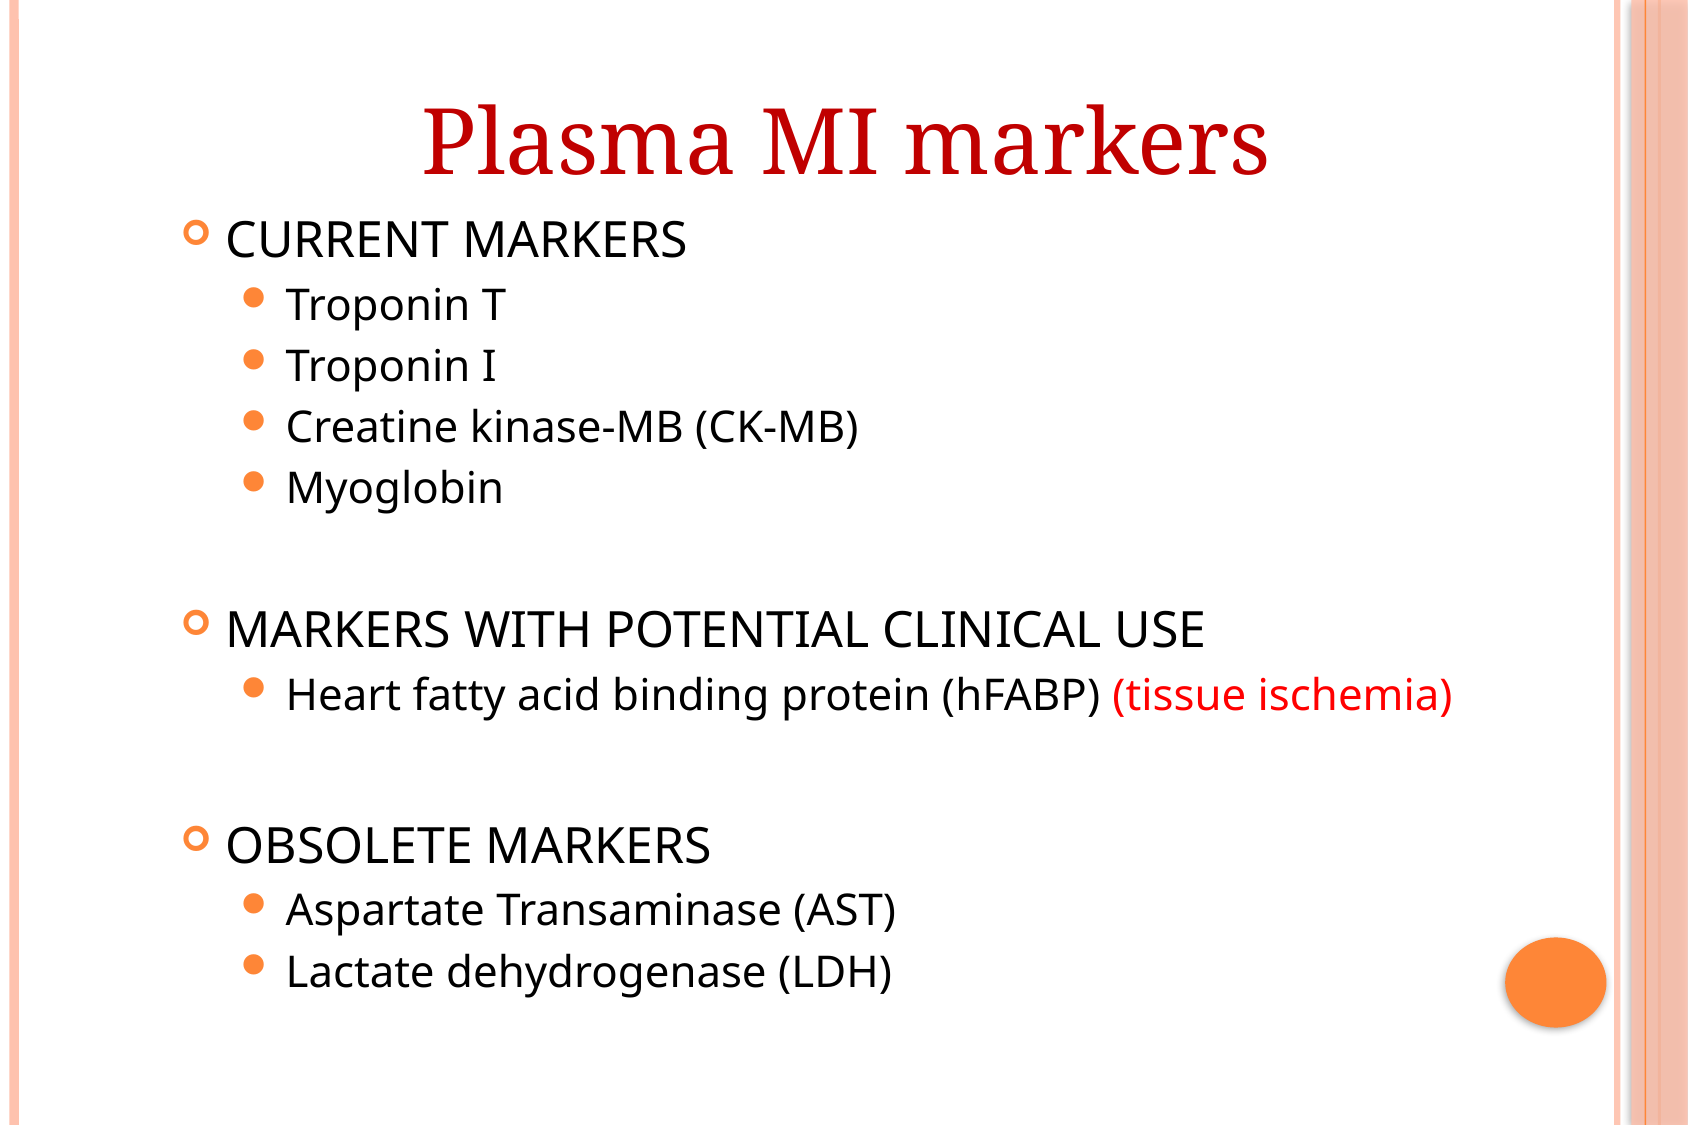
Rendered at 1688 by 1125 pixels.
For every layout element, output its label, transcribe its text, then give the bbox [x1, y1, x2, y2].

text_box Plasma MI markers [156, 75, 1538, 200]
list CURRENT MARKERS Troponin T Troponin I Creatine kinase-MB (CK-MB) Myoglobin MARKERS WITH POTENTIAL CLINICAL USE Heart fatty acid binding protein (hFABP) (tissue ischemia) OBSOLETE MARKERS Aspartate Transaminase (AST) Lactate dehydrogenase (LDH) [165, 200, 1544, 1050]
